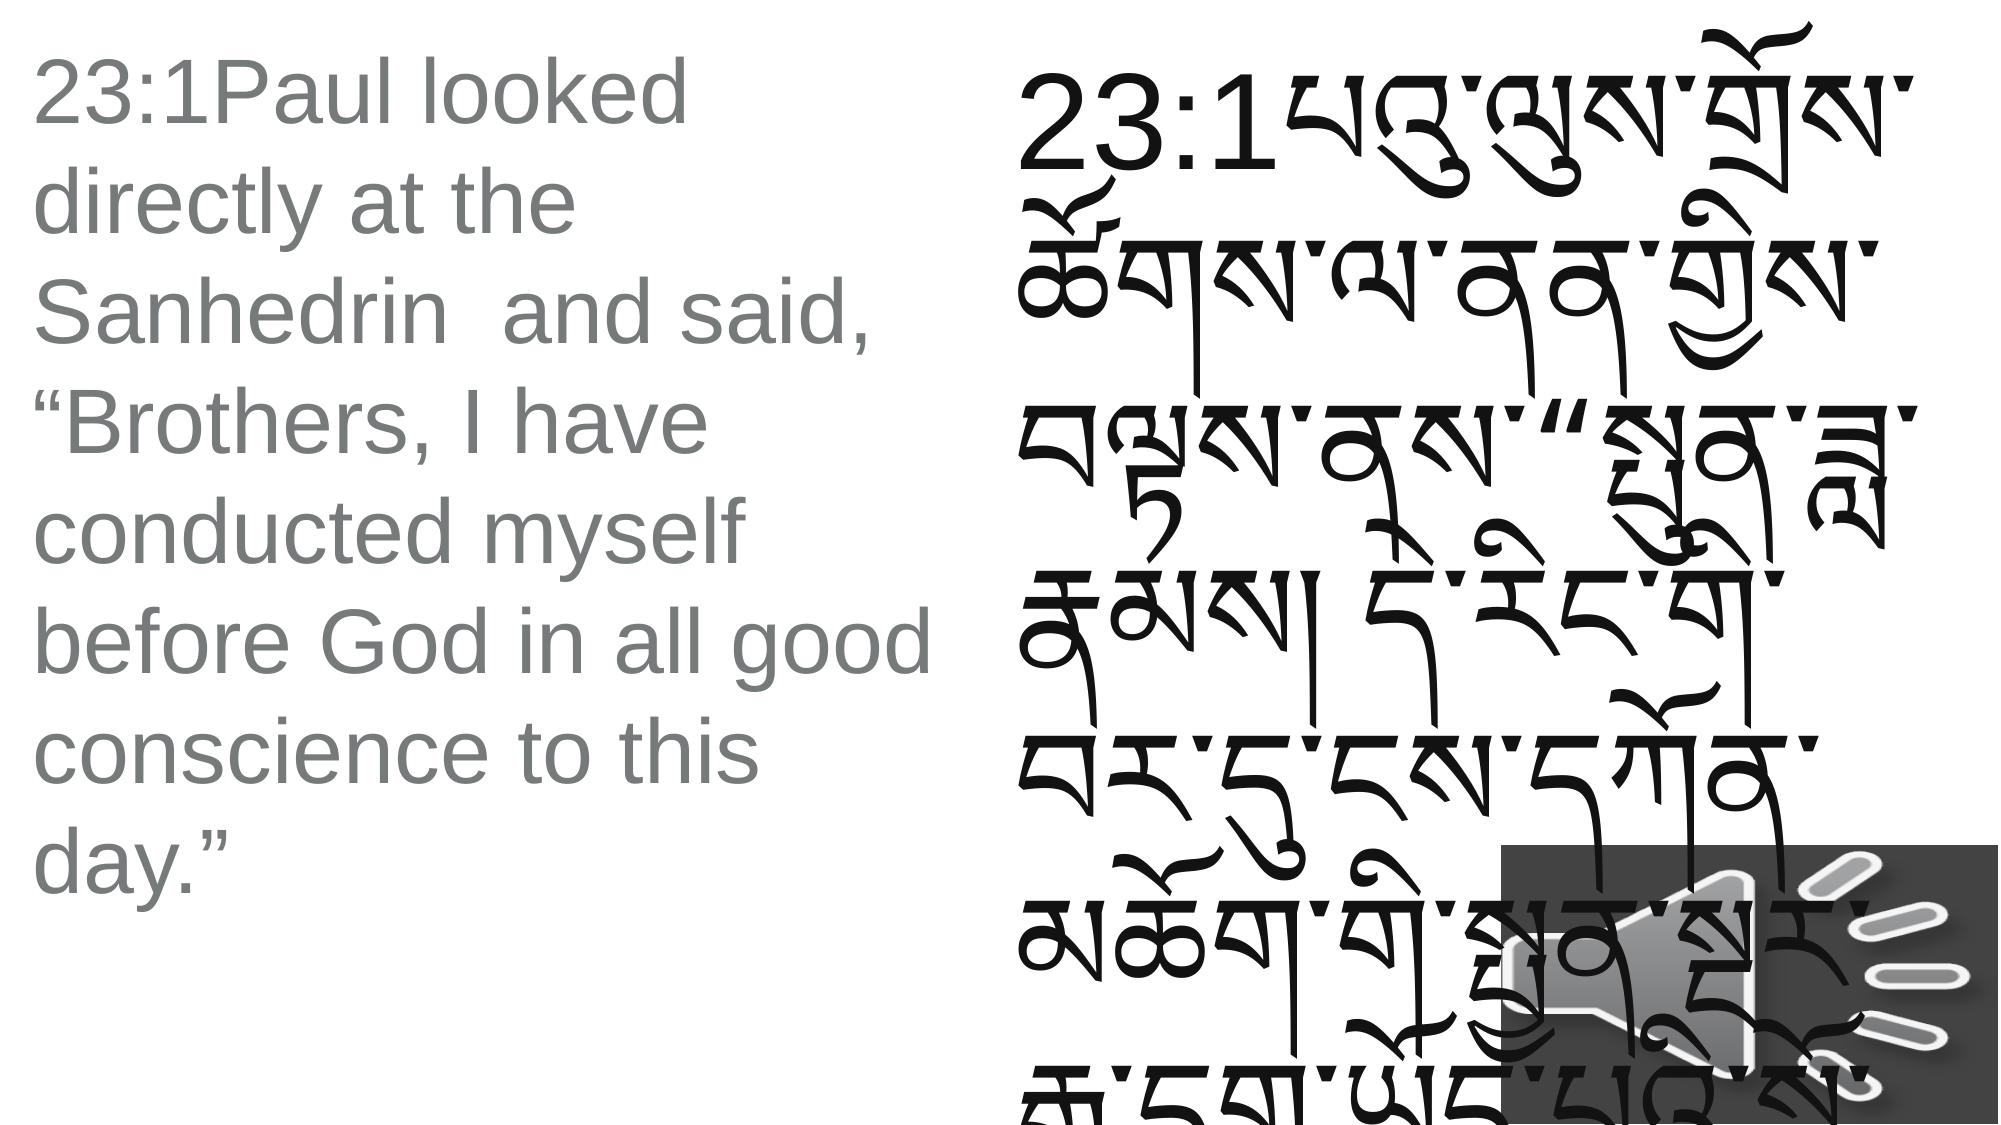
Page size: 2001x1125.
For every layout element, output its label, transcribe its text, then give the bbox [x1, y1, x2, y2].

text_box 23:1Paul looked directly at the Sanhedrin and said, “Brothers, I have conducted myself before God in all good conscience to this day.” [18, 24, 973, 1101]
picture [1500, 843, 2000, 1125]
text_box 23:1པའུ་ལུས་གྲོས་ཚོགས་ལ་ནན་གྱིས་བལྟས་ནས་“སྤུན་ཟླ་རྣམས། དེ་རིང་གི་བར་དུ་ངས་དཀོན་མཆོག་གི་སྤྱན་སྔར་རྒྱུ་དག་ཡོད་པའི་སྒོ་ནས་སྤྱོད་པ་བཟང་པོ་བྱས་པ་ཡིན་”ཞེས་གསུངས། [999, 24, 2000, 1101]
